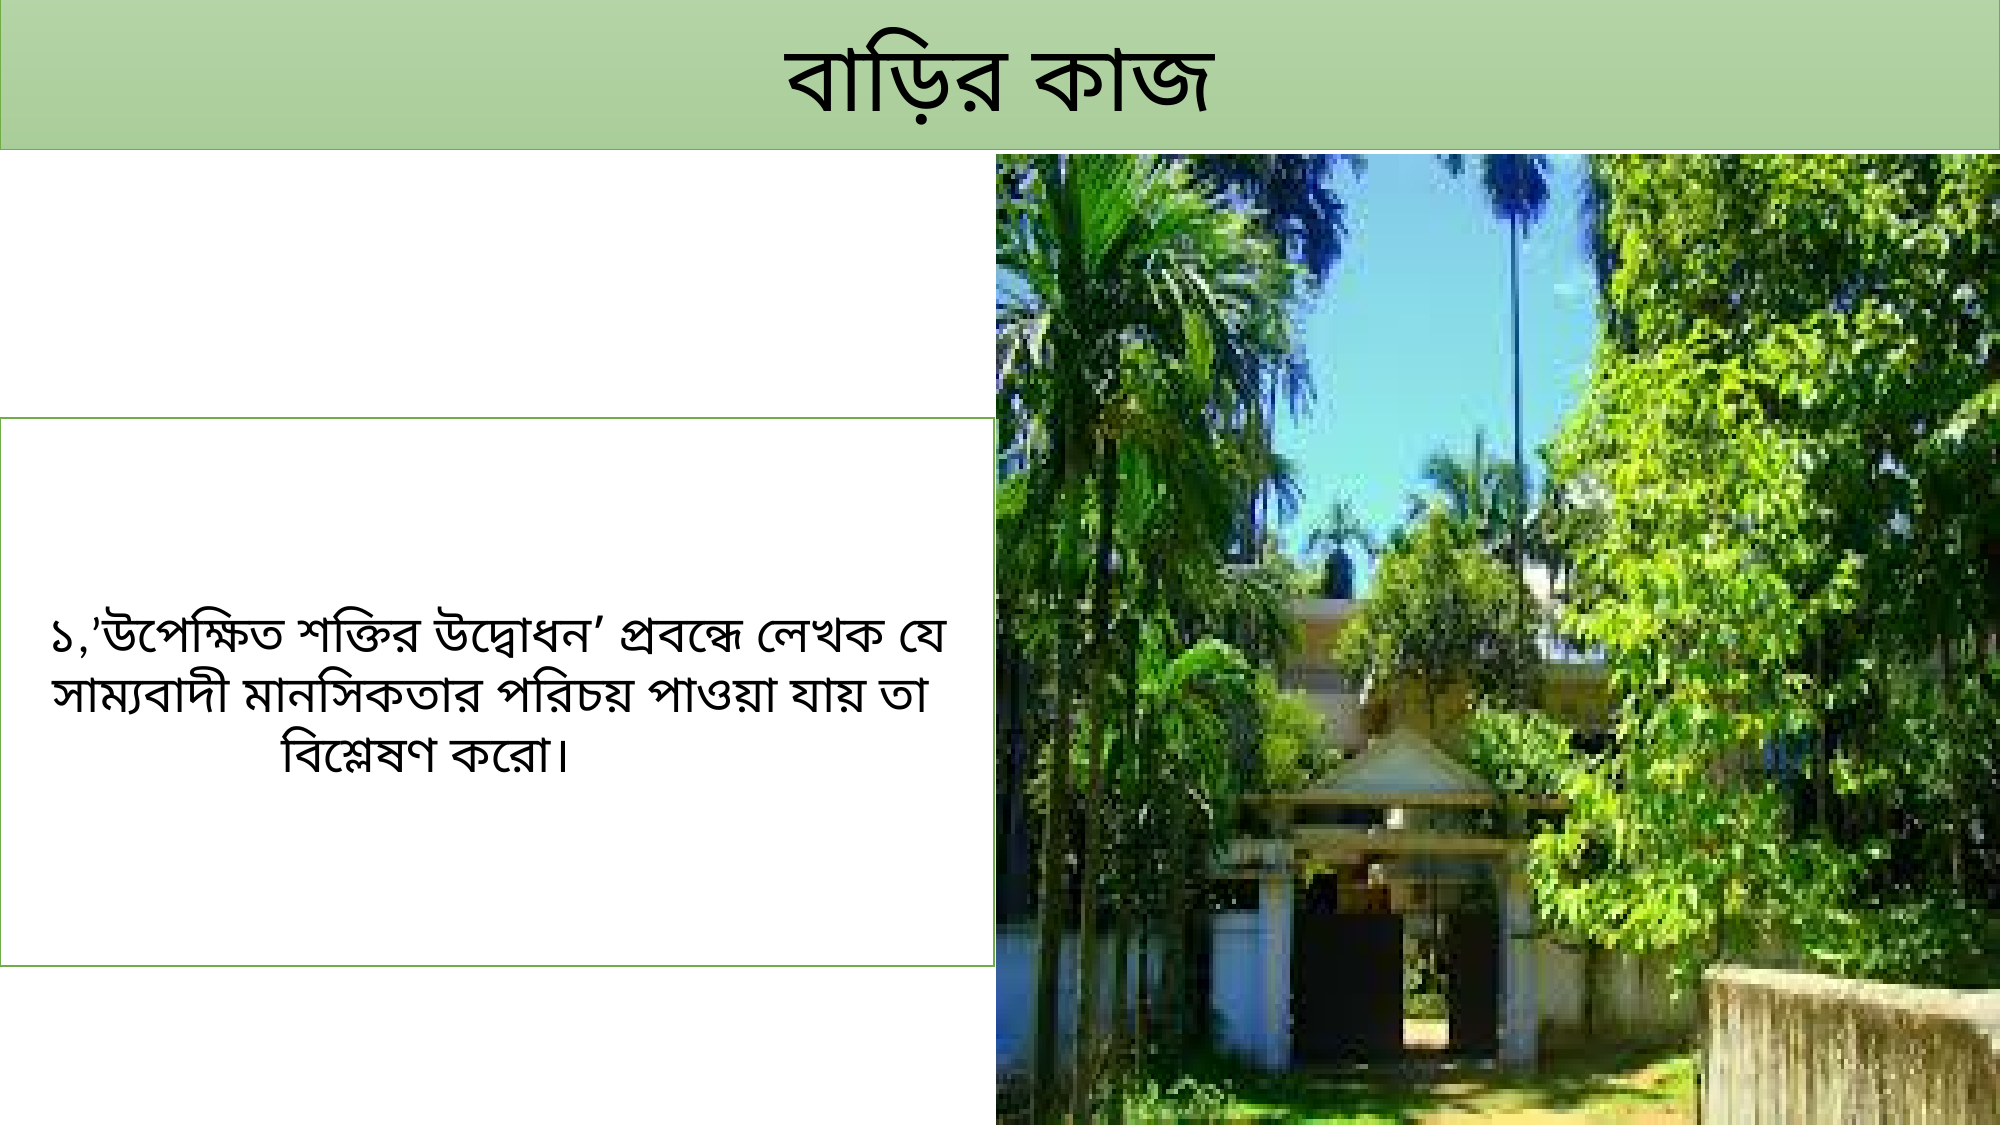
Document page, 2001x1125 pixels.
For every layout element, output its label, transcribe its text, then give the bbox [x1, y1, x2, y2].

text_box বাড়ির কাজ [0, 0, 2000, 150]
text_box ১,’উপেক্ষিত শক্তির উদ্বোধন’ প্রবন্ধে লেখক যে সাম্যবাদী মানসিকতার পরিচয় পাওয়া যায় তা বিশ্লেষণ করো। [0, 417, 995, 967]
picture [996, 154, 2000, 1125]
